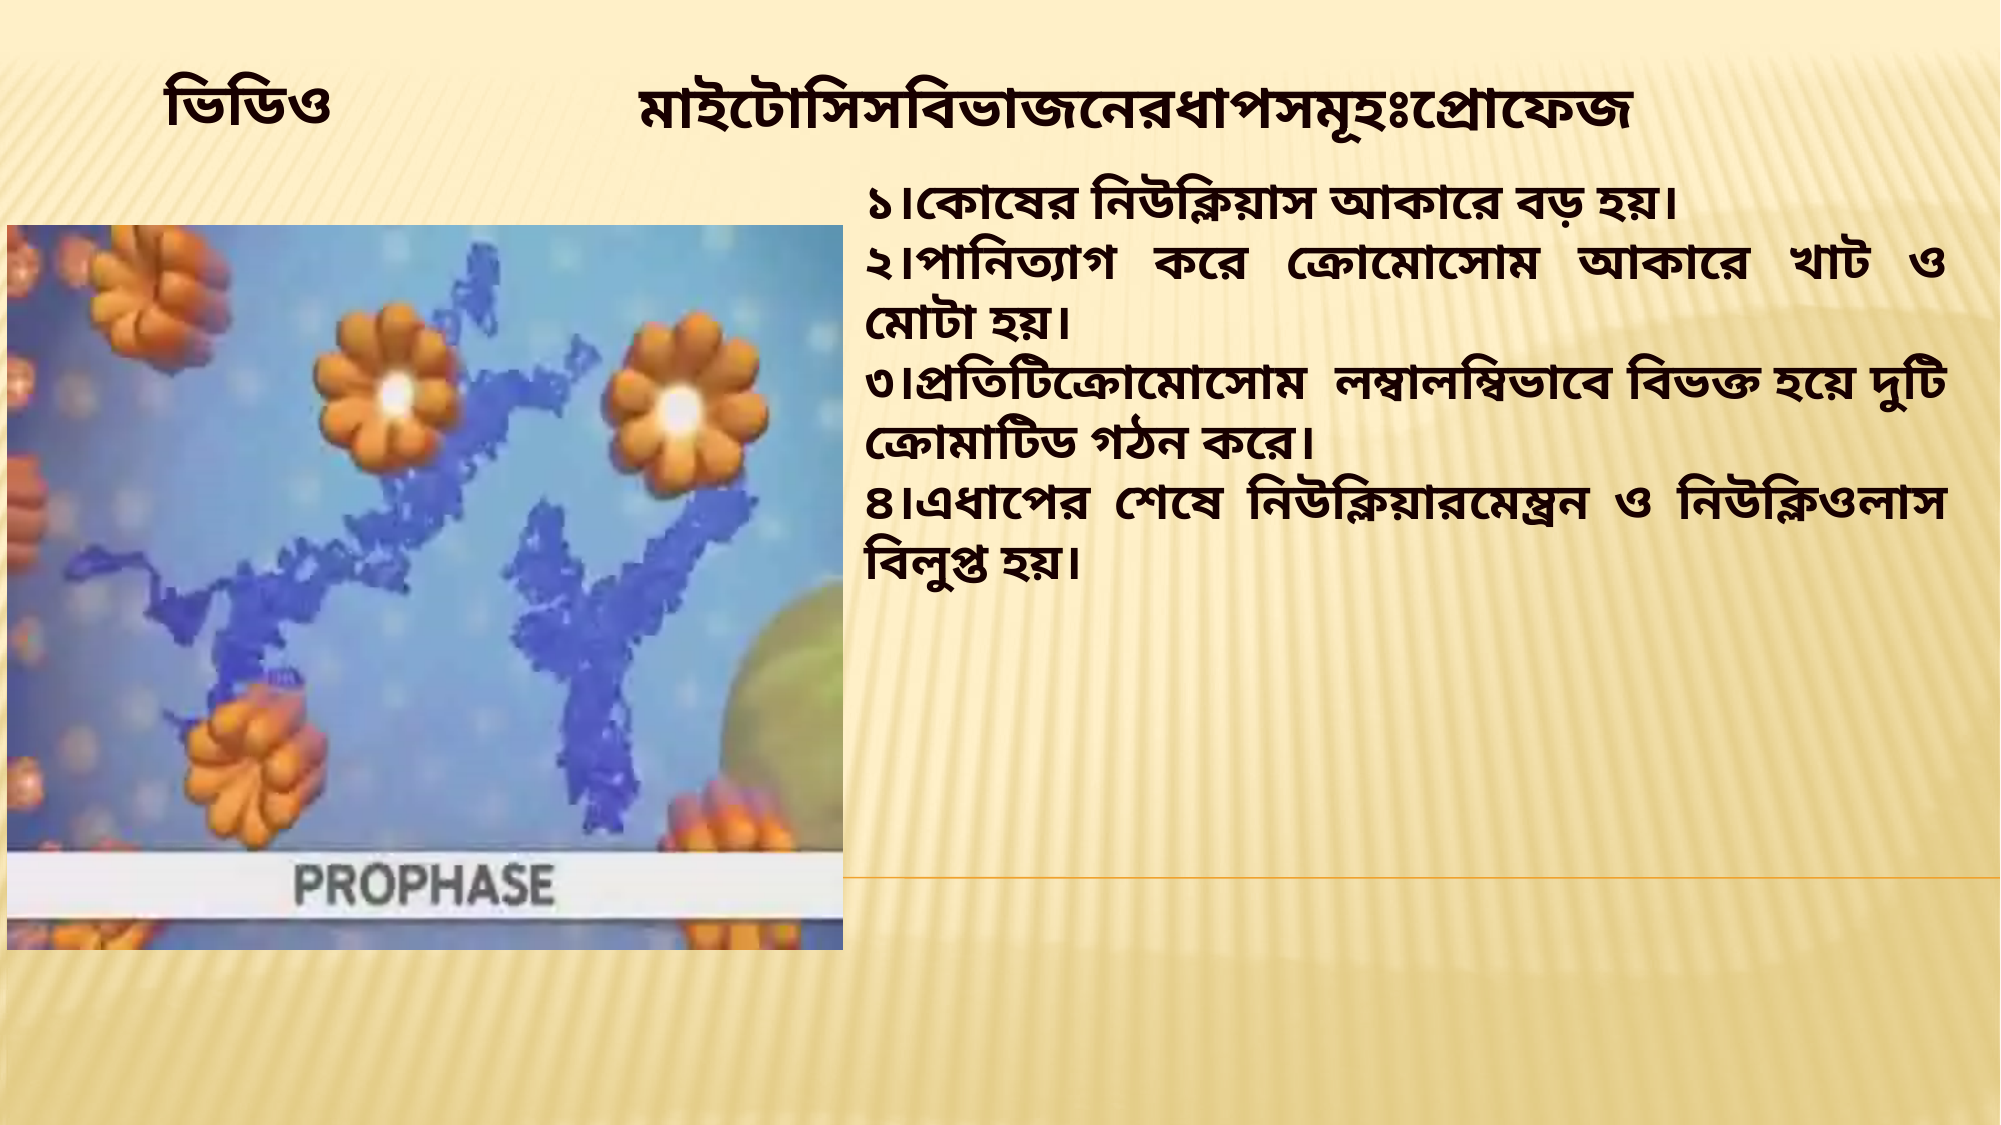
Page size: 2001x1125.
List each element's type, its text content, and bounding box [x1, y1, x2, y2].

text_box ১।কোষের নিউক্লিয়াস আকারে বড় হয়। ২।পানিত্যাগ করে ক্রোমোসোম আকারে খাট ও মোটা হয়। ৩।প্রতিটিক্রোমোসোম লম্বালম্বিভাবে বিভক্ত হয়ে দুটি ক্রোমাটিড গঠন করে। ৪।এধাপের শেষে নিউক্লিয়ারমেম্ব্রন ও নিউক্লিওলাস বিলুপ্ত হয়। [849, 162, 1963, 598]
text_box মাইটোসিসবিভাজনেরধাপসমূহঃপ্রোফেজ [624, 62, 1788, 148]
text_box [5, 224, 844, 951]
text_box ভিডিও [149, 59, 388, 145]
